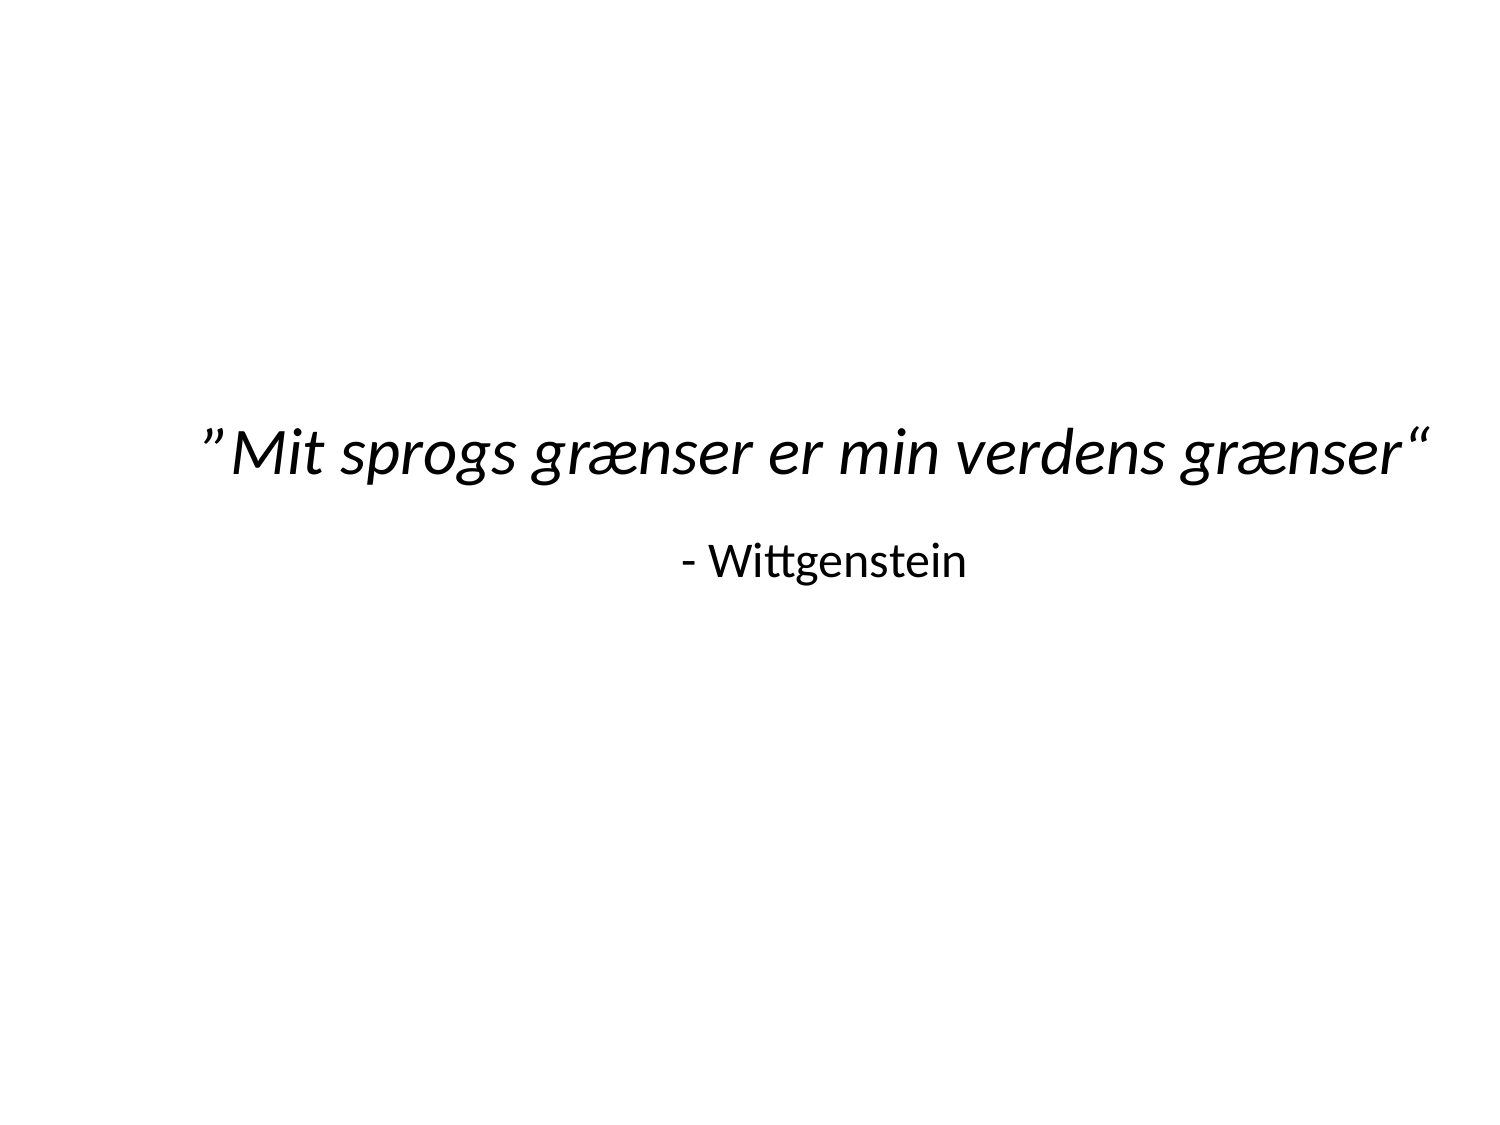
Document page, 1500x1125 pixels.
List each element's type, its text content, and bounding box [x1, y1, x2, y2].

list ”Mit sprogs grænser er min verdens grænser“ - Wittgenstein [149, 266, 1500, 1010]
